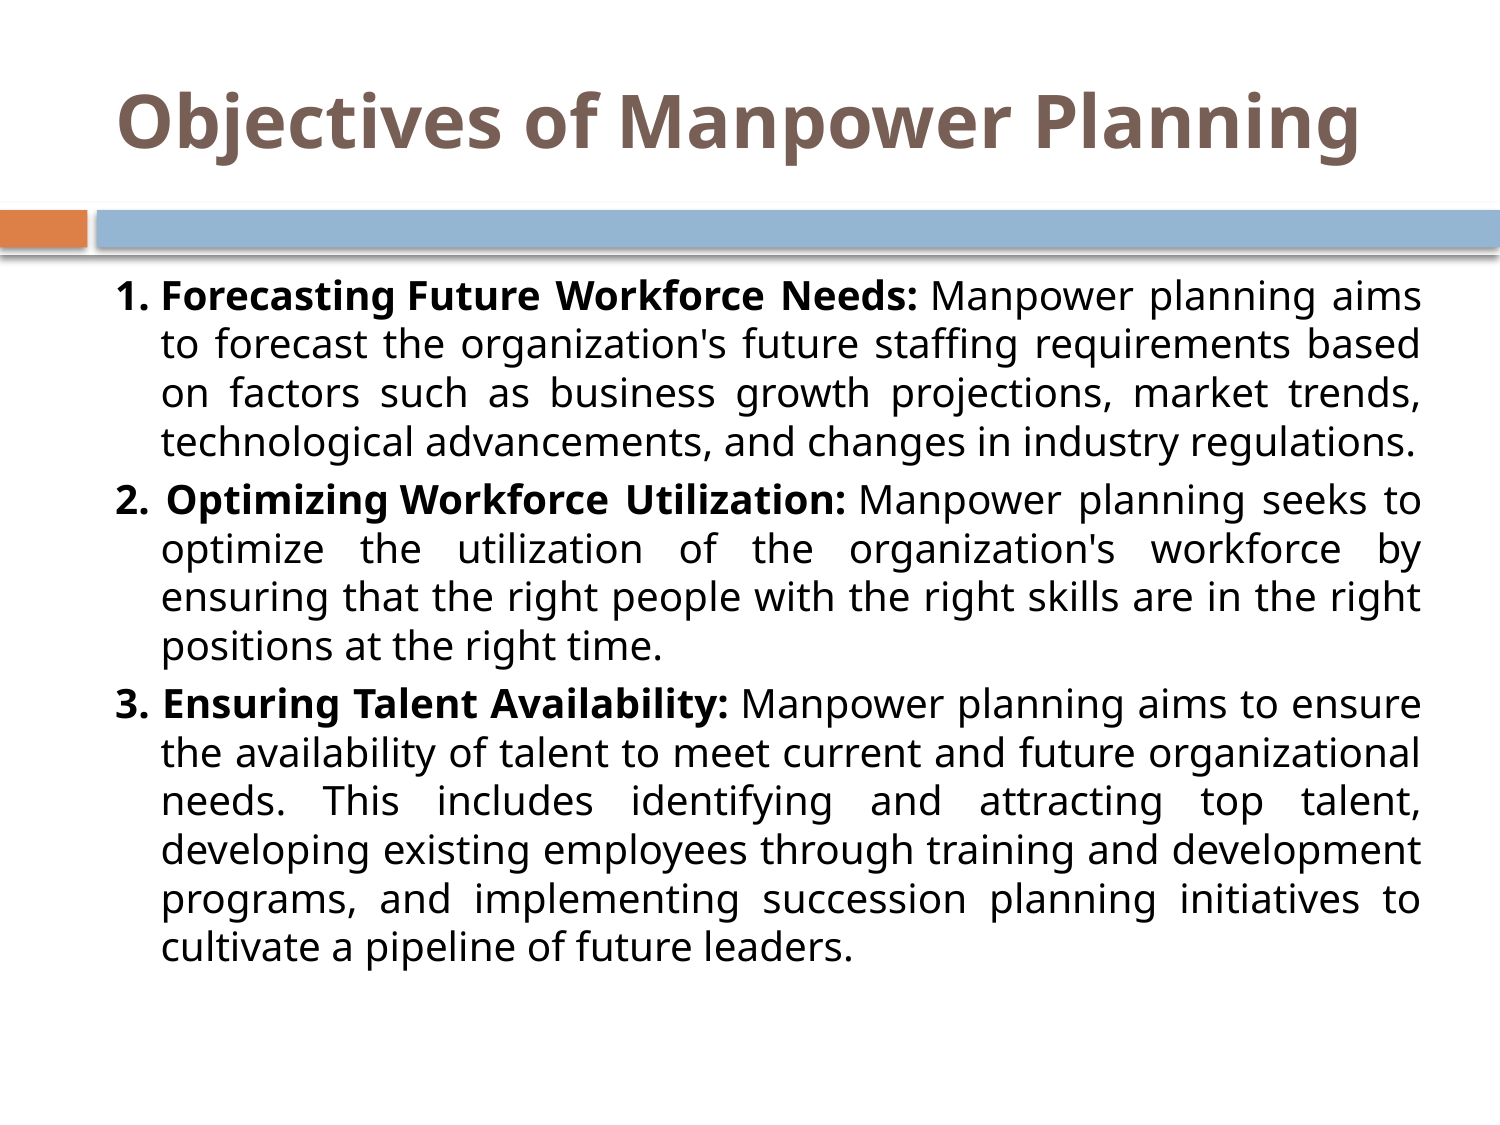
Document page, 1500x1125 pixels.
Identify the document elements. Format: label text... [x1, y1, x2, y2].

title Objectives of Manpower Planning [100, 37, 1438, 200]
list 1. Forecasting Future Workforce Needs: Manpower planning aims to forecast the organization's future staffing requirements based on factors such as business growth projections, market trends, technological advancements, and changes in industry regulations. 2. Optimizing Workforce Utilization: Manpower planning seeks to optimize the utilization of the organization's workforce by ensuring that the right people with the right skills are in the right positions at the right time. 3. Ensuring Talent Availability: Manpower planning aims to ensure the availability of talent to meet current and future organizational needs. This includes identifying and attracting top talent, developing existing employees through training and development programs, and implementing succession planning initiatives to cultivate a pipeline of future leaders. [100, 262, 1438, 1000]
